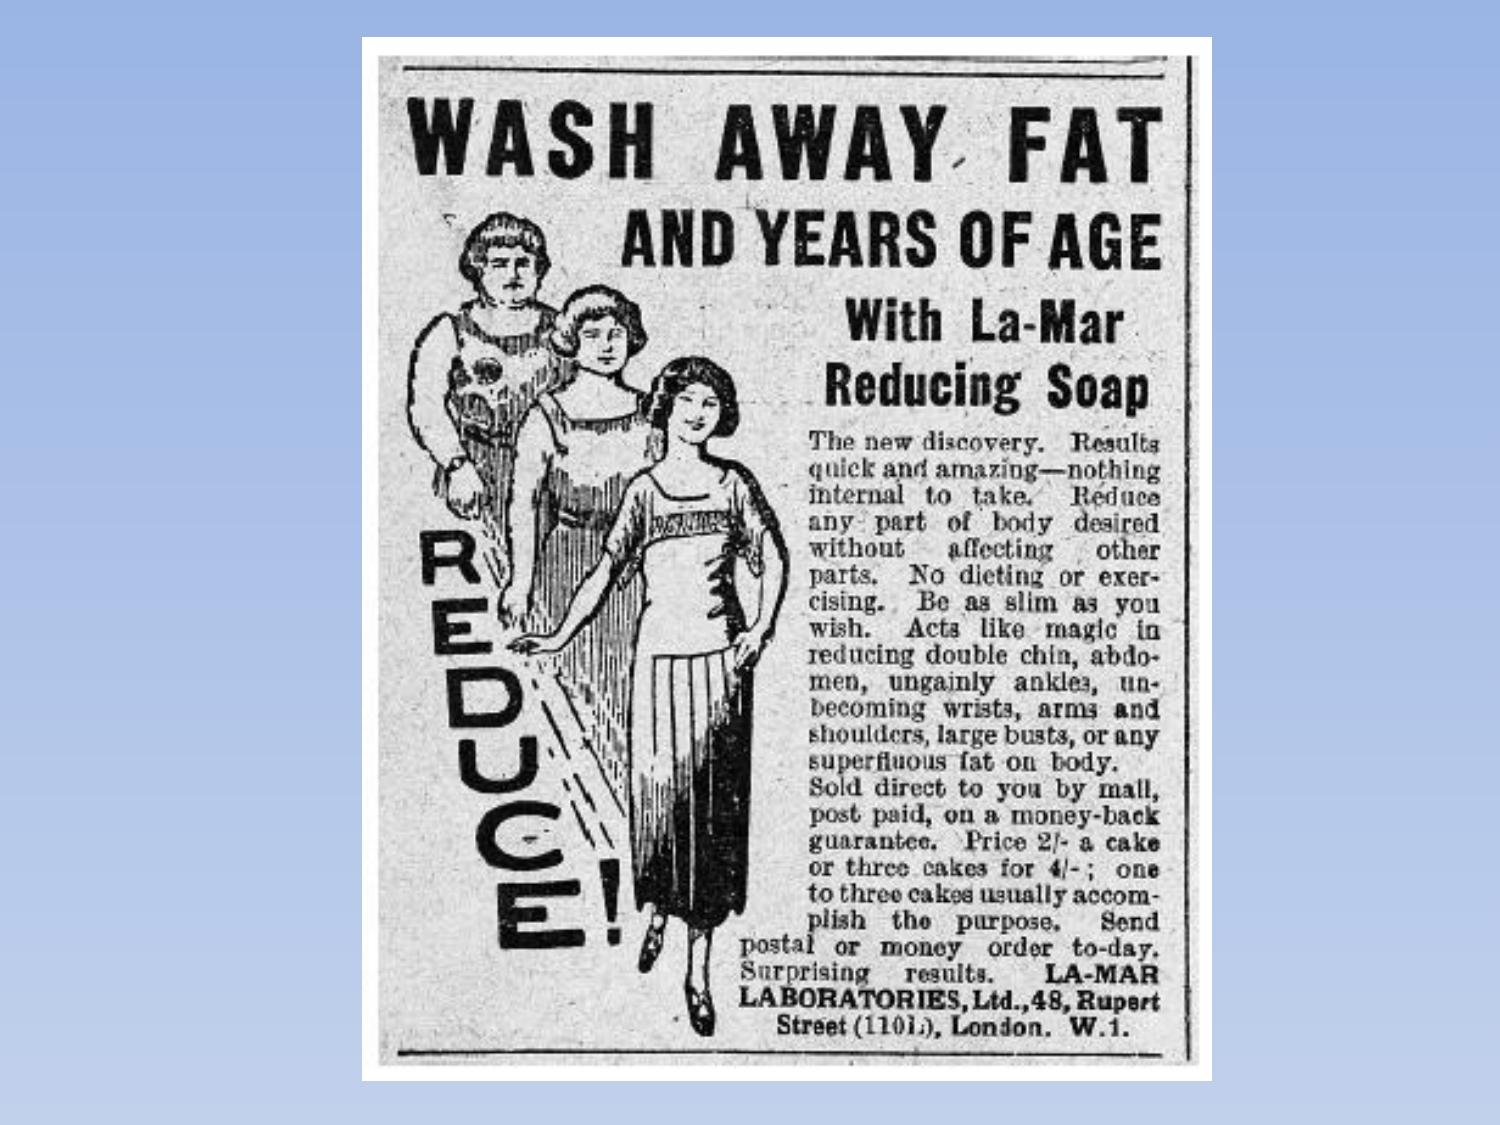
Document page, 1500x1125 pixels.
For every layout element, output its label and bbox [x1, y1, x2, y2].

list [362, 37, 1212, 1081]
